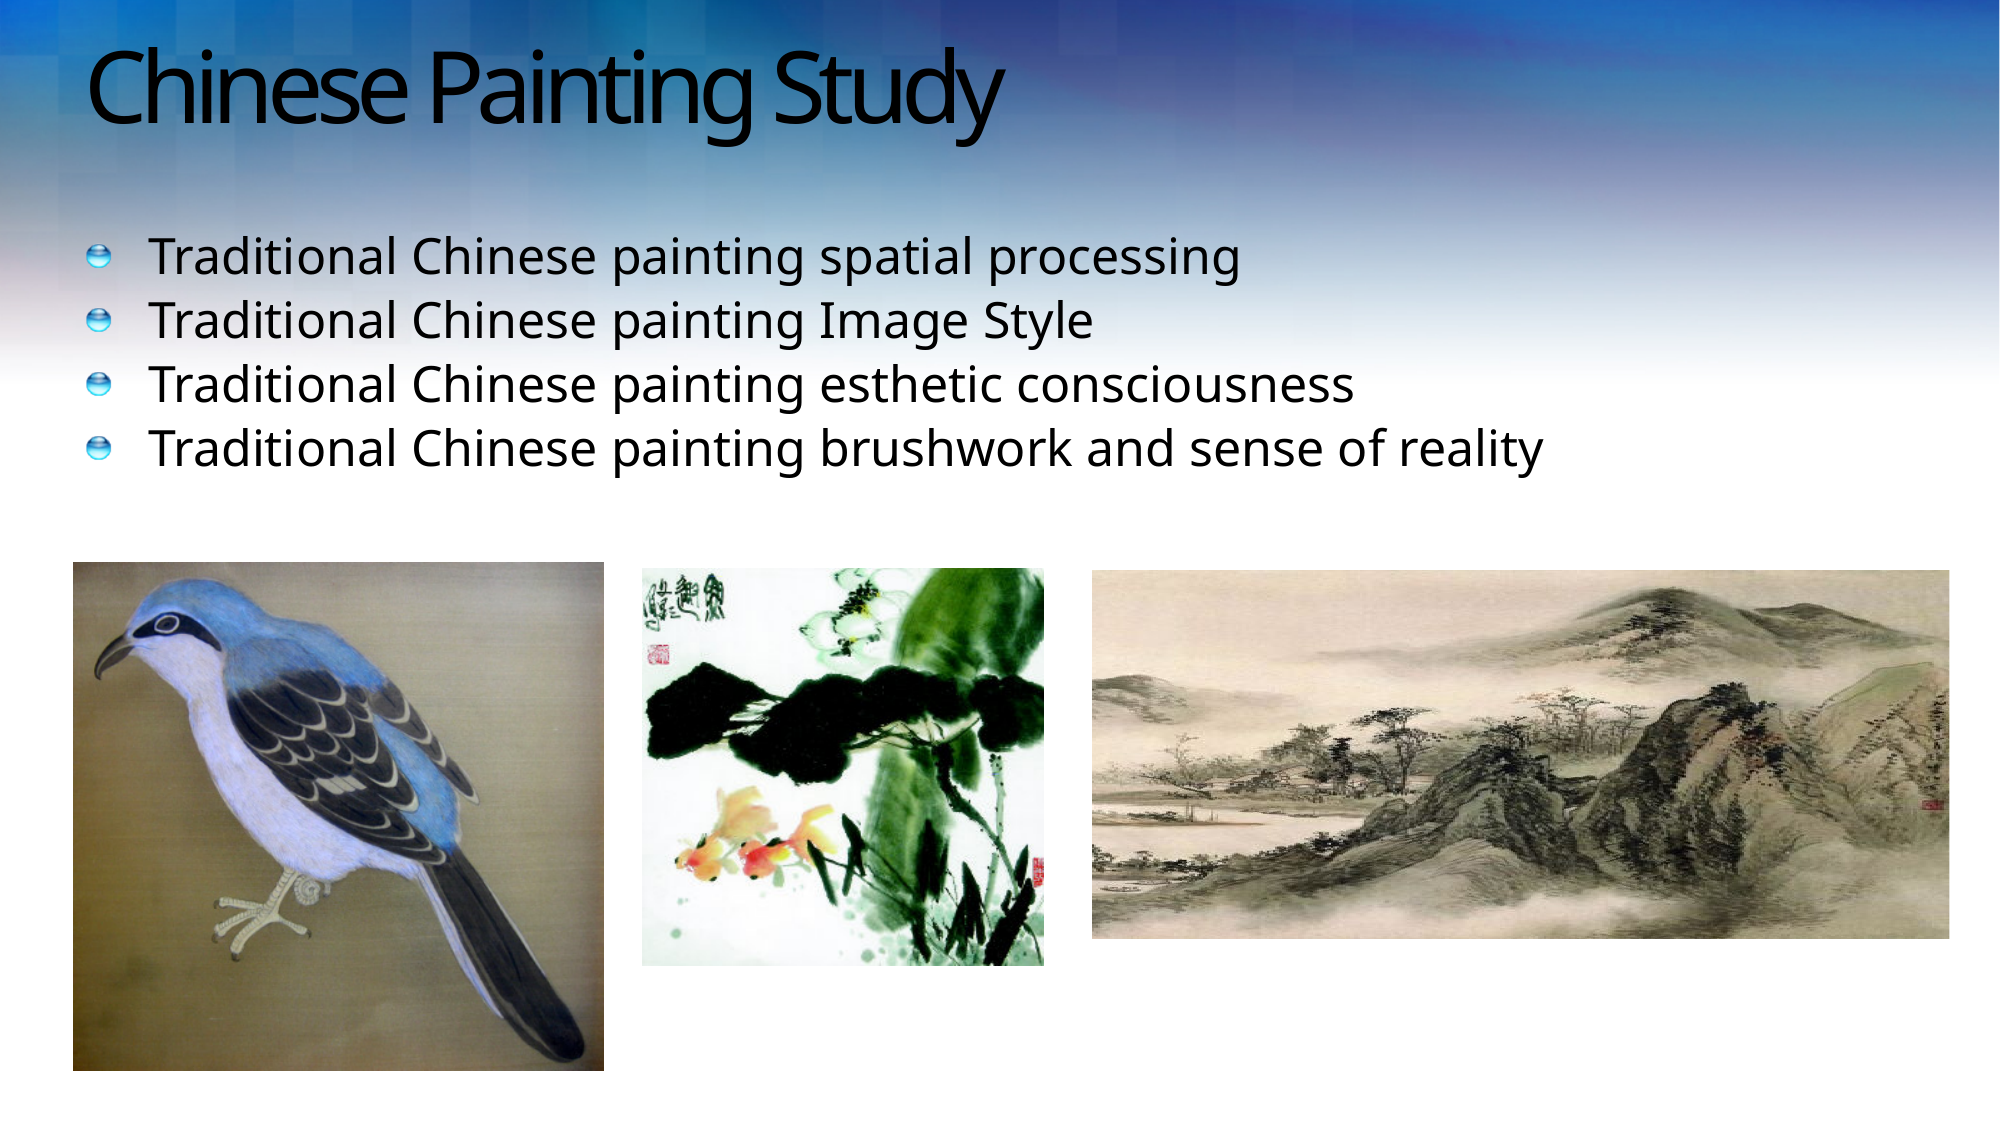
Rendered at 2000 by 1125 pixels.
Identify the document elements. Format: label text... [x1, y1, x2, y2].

list Traditional Chinese painting spatial processing Traditional Chinese painting Image Style Traditional Chinese painting esthetic consciousness Traditional Chinese painting brushwork and sense of reality [83, 231, 1917, 487]
picture [0, 0, 2000, 1125]
title Chinese Painting Study [84, 37, 1917, 147]
